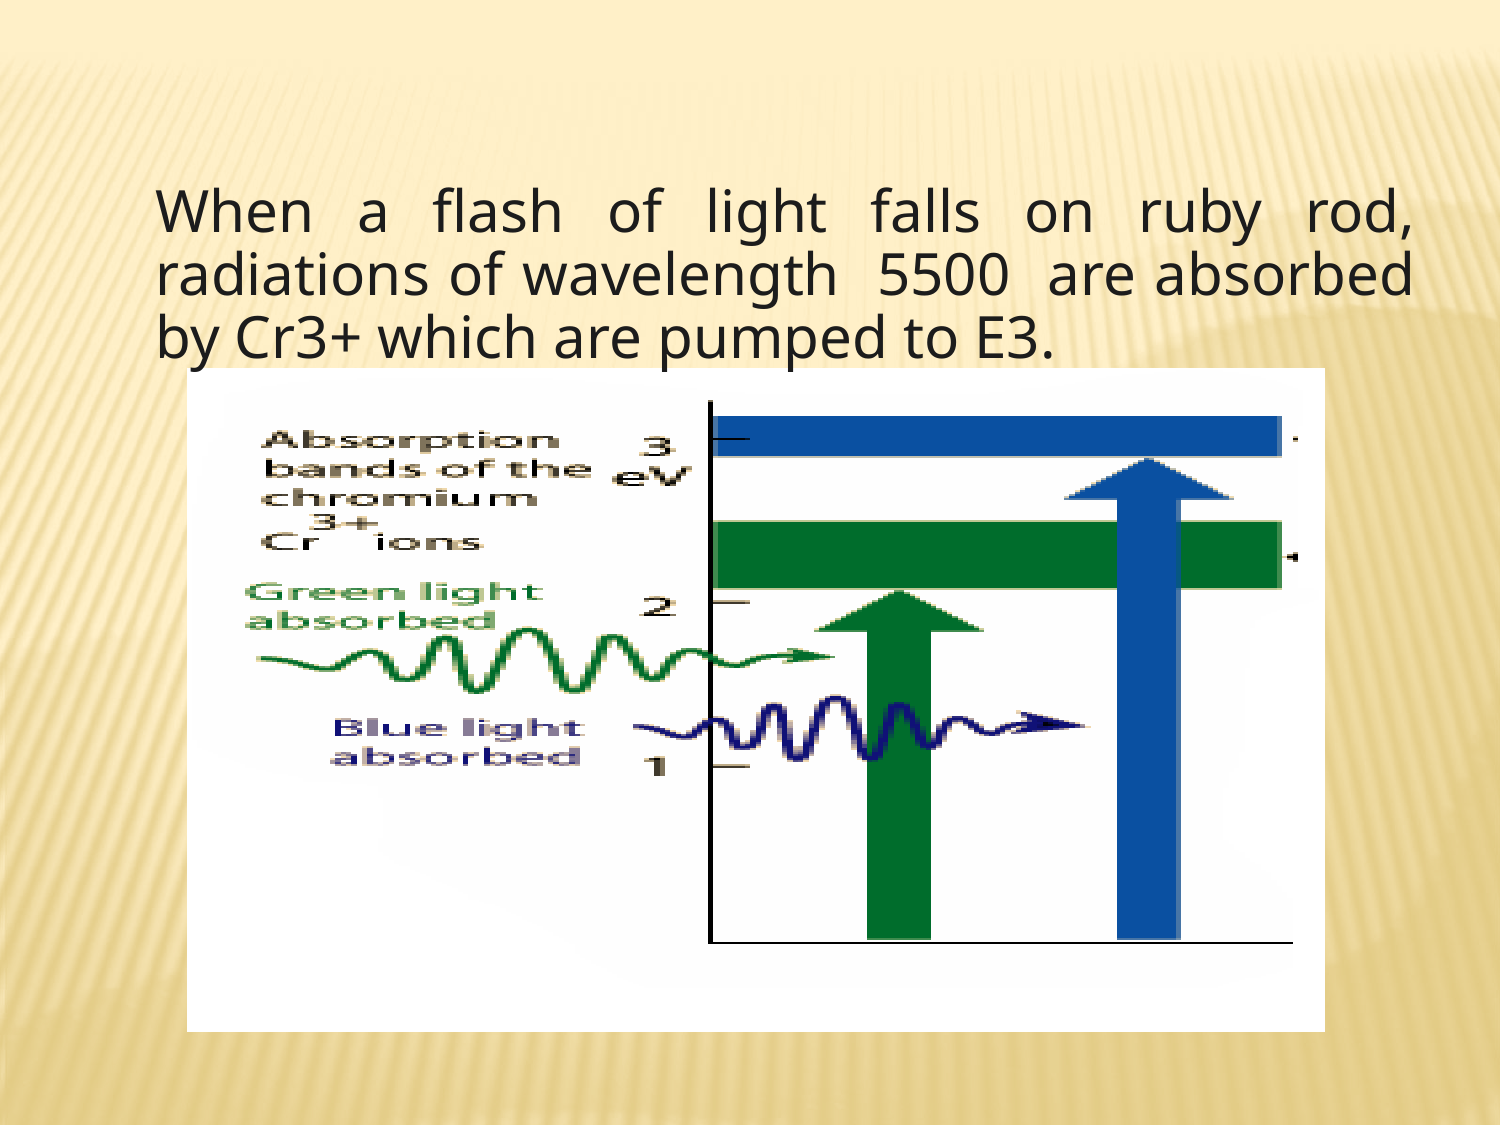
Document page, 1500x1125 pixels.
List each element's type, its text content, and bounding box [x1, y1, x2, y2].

text_box When a flash of light falls on ruby rod, radiations of wavelength 5500 are absorbed by Cr3+ which are pumped to E3. [140, 175, 1430, 379]
picture [187, 368, 1326, 1032]
